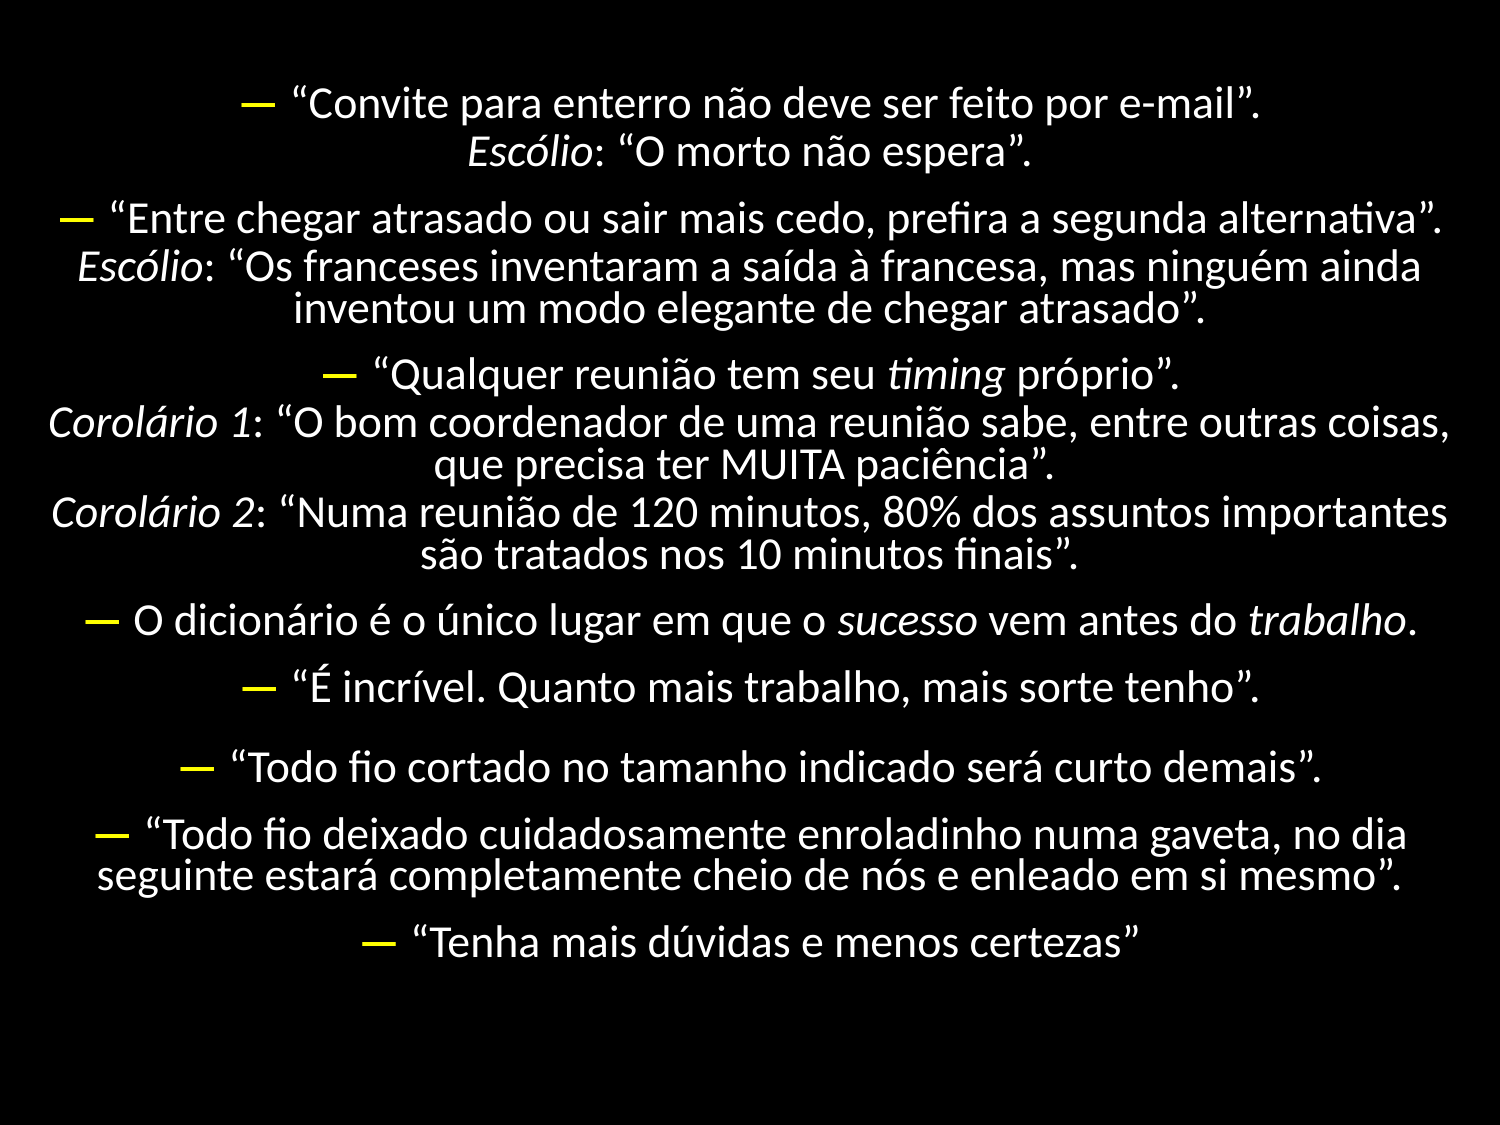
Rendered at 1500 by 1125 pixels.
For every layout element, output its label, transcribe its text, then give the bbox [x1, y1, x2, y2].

subtitle — “Convite para enterro não deve ser feito por e-mail”. Escólio: “O morto não espera”. — “Entre chegar atrasado ou sair mais cedo, prefira a segunda alternativa”. Escólio: “Os franceses inventaram a saída à francesa, mas ninguém ainda inventou um modo elegante de chegar atrasado”. — “Qualquer reunião tem seu timing próprio”. Corolário 1: “O bom coordenador de uma reunião sabe, entre outras coisas, que precisa ter MUITA paciência”. Corolário 2: “Numa reunião de 120 minutos, 80% dos assuntos importantes são tratados nos 10 minutos finais”. — O dicionário é o único lugar em que o sucesso vem antes do trabalho. — “É incrível. Quanto mais trabalho, mais sorte tenho”. — “Todo fio cortado no tamanho indicado será curto demais”. — “Todo fio deixado cuidadosamente enroladinho numa gaveta, no dia seguinte estará completamente cheio de nós e enleado em si mesmo”. — “Tenha mais dúvidas e menos certezas” [17, 30, 1483, 1071]
